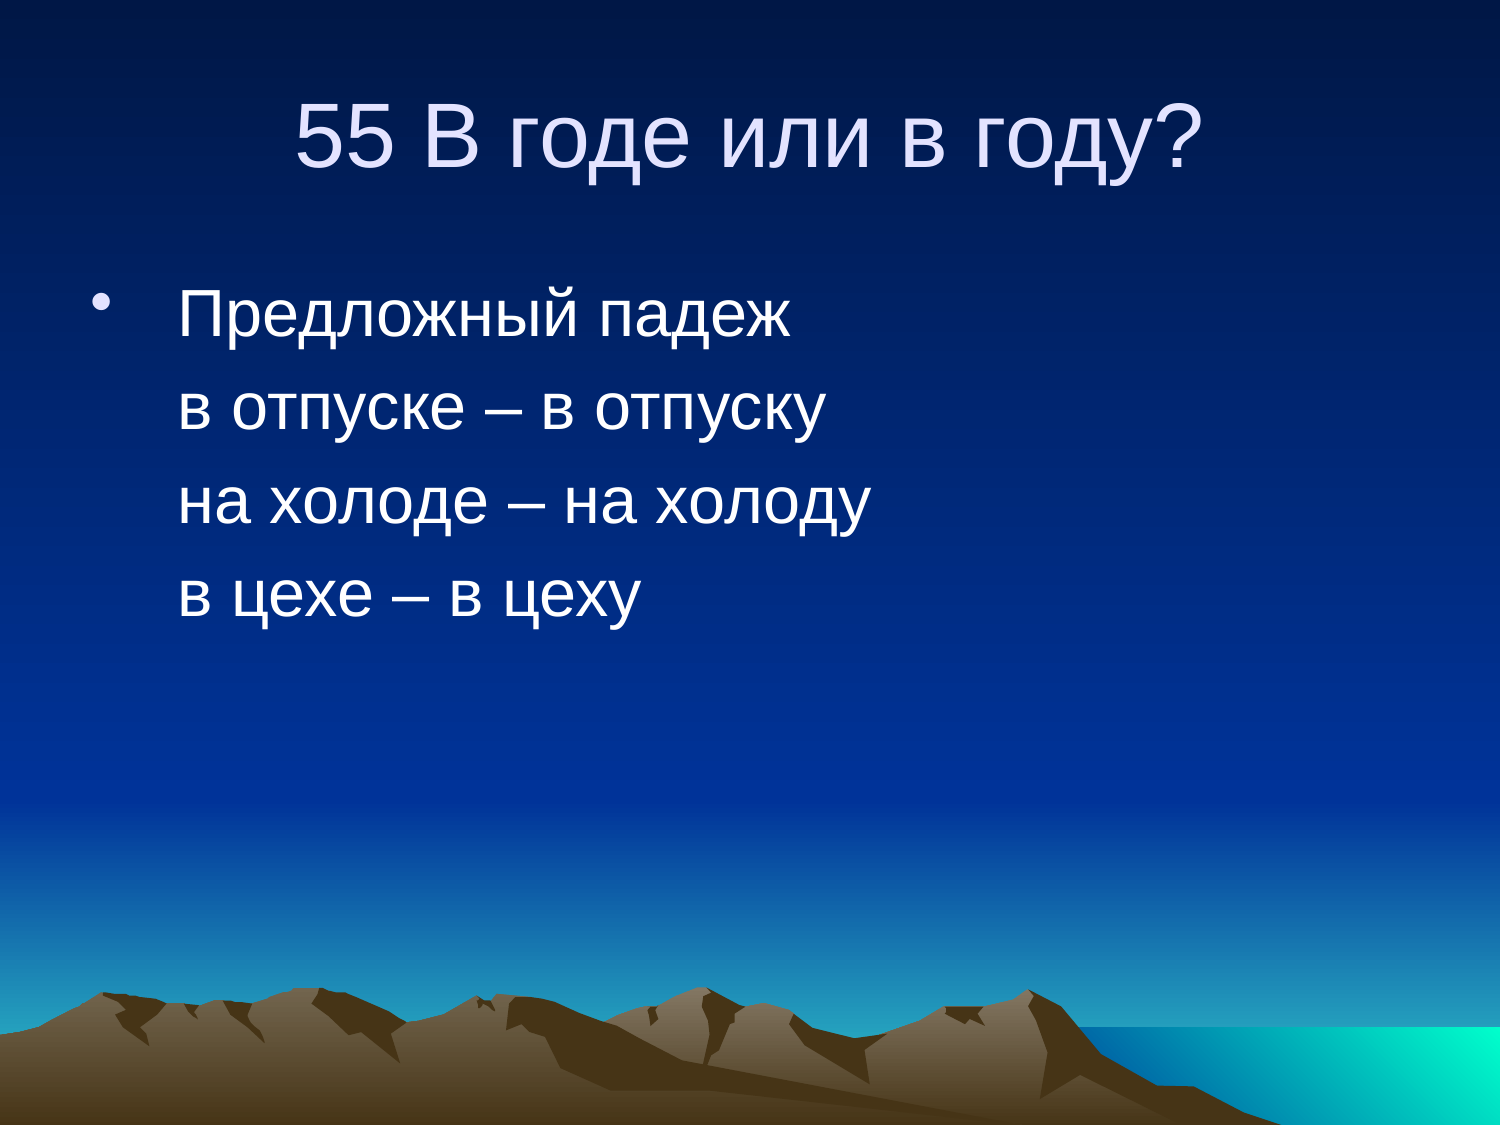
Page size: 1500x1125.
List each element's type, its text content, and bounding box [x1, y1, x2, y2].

list Предложный падеж в отпуске – в отпуску на холоде – на холоду в цехе – в цеху [75, 262, 1425, 1000]
title 55 В годе или в году? [74, 37, 1426, 226]
